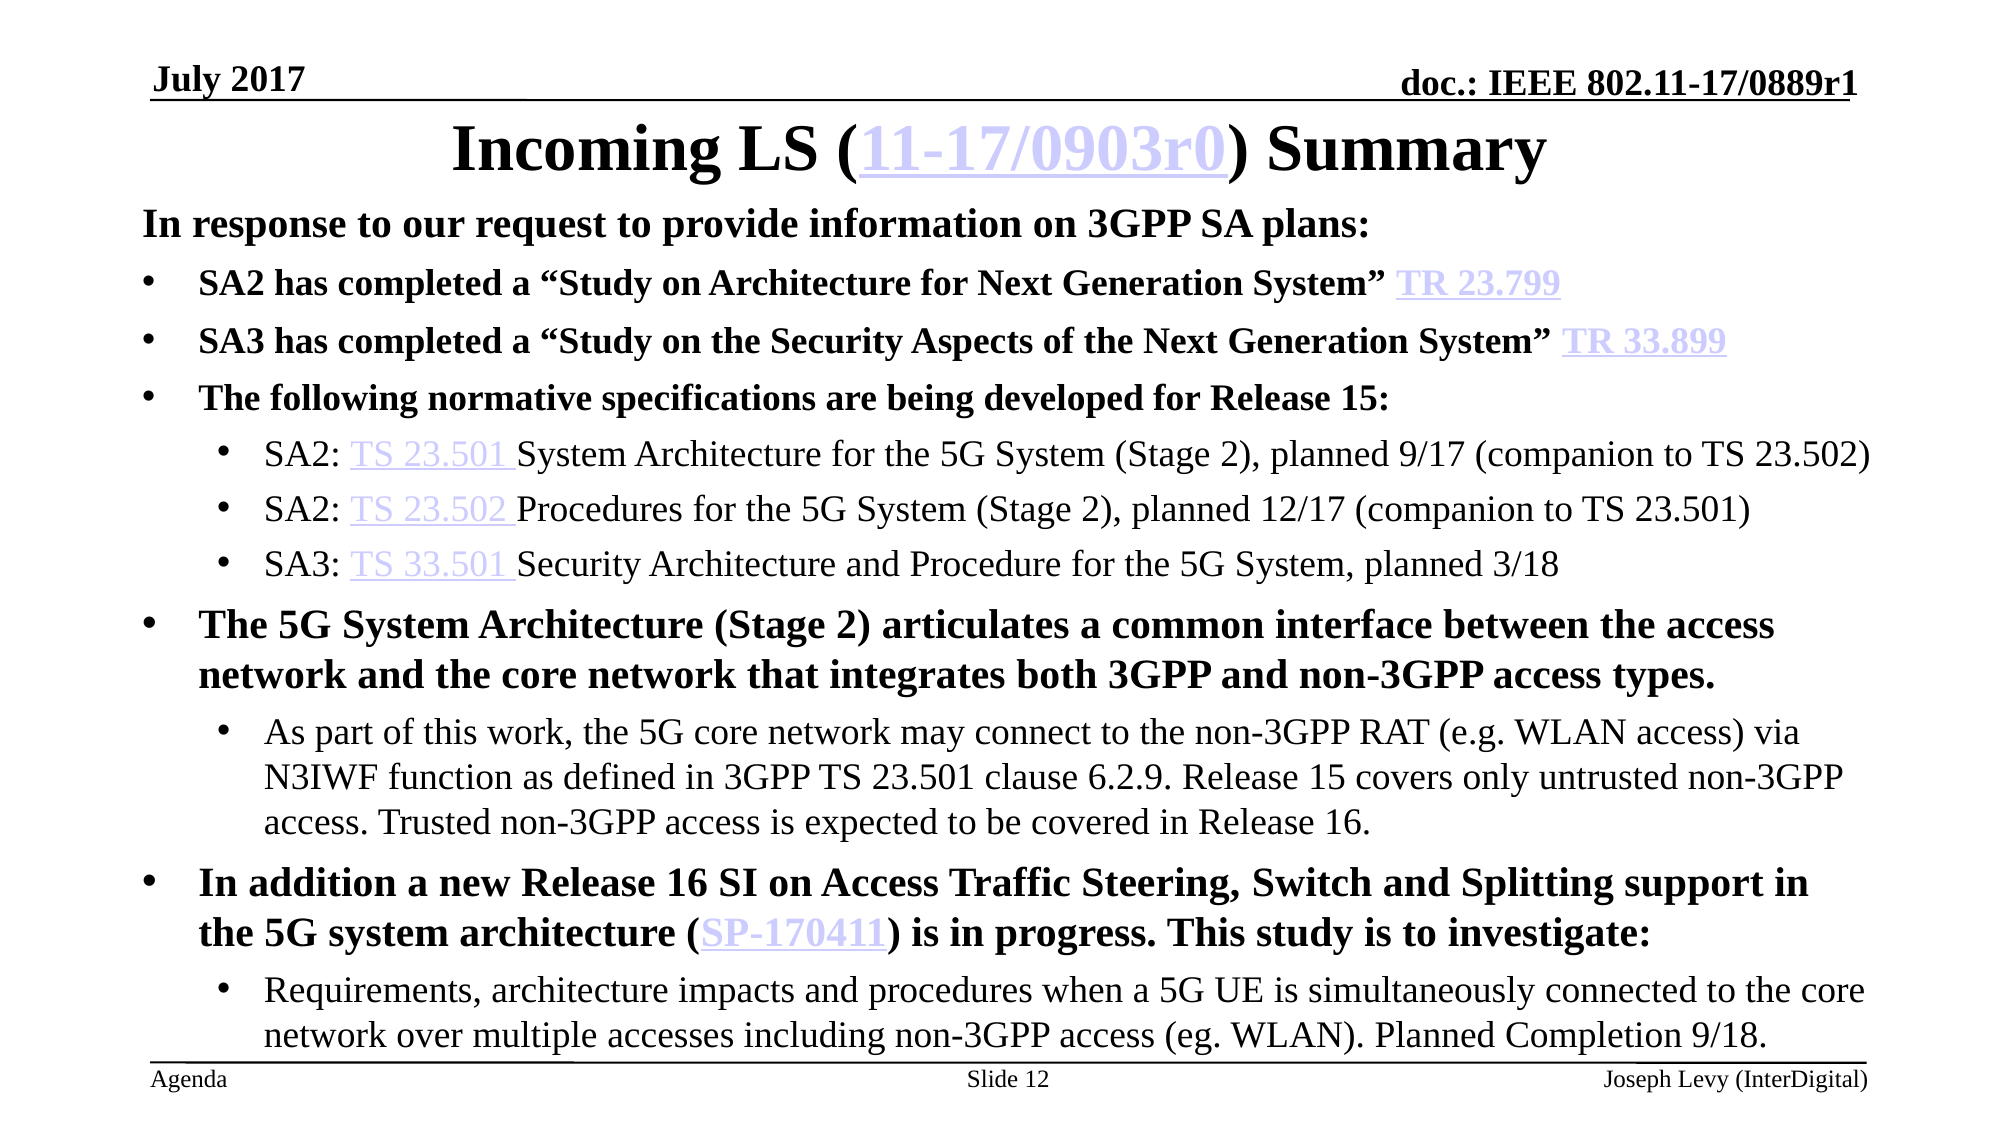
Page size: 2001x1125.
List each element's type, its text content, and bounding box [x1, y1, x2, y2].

title Incoming LS (11-17/0903r0) Summary [149, 112, 1850, 176]
slide_number Slide 12 [950, 1061, 1067, 1123]
footer Joseph Levy (InterDigital) [1171, 1061, 1869, 1093]
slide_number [152, 54, 563, 100]
list In response to our request to provide information on 3GPP SA plans: SA2 has completed a “Study on Architecture for Next Generation System” TR 23.799 SA3 has completed a “Study on the Security Aspects of the Next Generation System” TR 33.899 The following normative specifications are being developed for Release 15: SA2: TS 23.501 System Architecture for the 5G System (Stage 2), planned 9/17 (companion to TS 23.502) SA2: TS 23.502 Procedures for the 5G System (Stage 2), planned 12/17 (companion to TS 23.501) SA3: TS 33.501 Security Architecture and Procedure for the 5G System, planned 3/18 The 5G System Architecture (Stage 2) articulates a common interface between the access network and the core network that integrates both 3GPP and non-3GPP access types. As part of this work, the 5G core network may connect to the non-3GPP RAT (e.g. WLAN access) via N3IWF function as defined in 3GPP TS 23.501 clause 6.2.9. Release 15 covers only untrusted non-3GPP access. Trusted non-3GPP access is expected to be covered in Release 16. In addition a new Release 16 SI on Access Traffic Steering, Switch and Splitting support in the 5G system architecture (SP-170411) is in progress. This study is to investigate: Requirements, architecture impacts and procedures when a 5G UE is simultaneously connected to the core network over multiple accesses including non-3GPP access (eg. WLAN). Planned Completion 9/18. [126, 187, 1890, 987]
